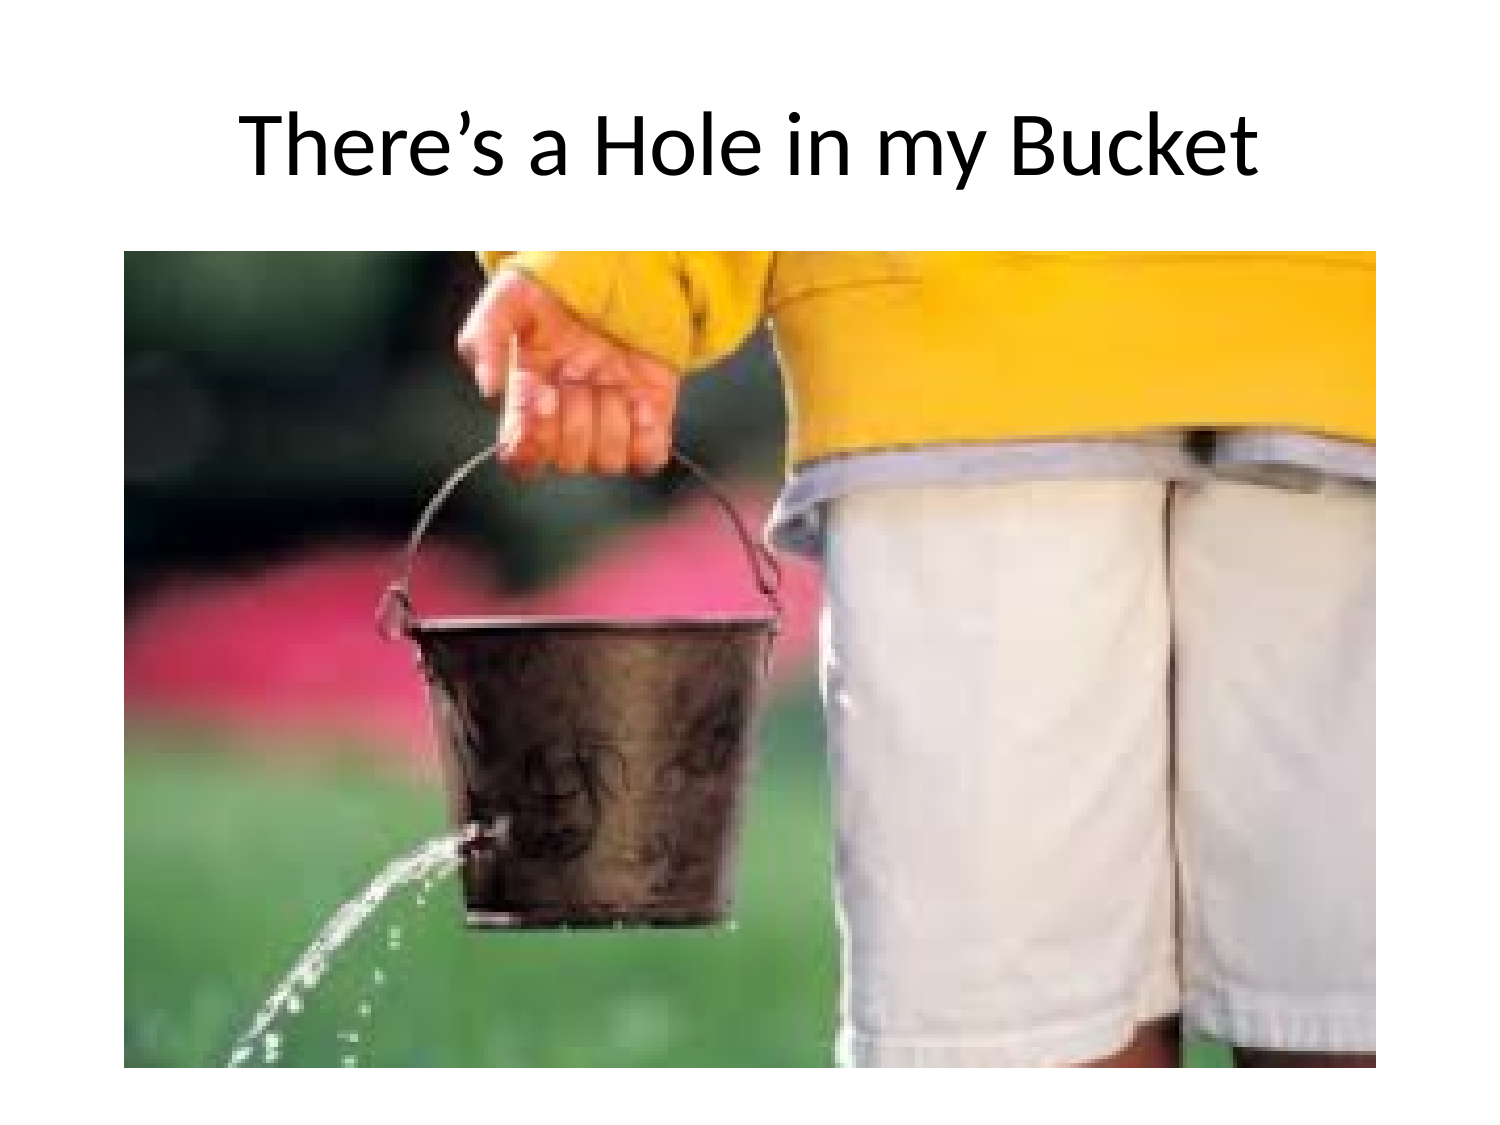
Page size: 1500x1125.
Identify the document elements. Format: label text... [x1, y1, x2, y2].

picture [124, 251, 1376, 1068]
title There’s a Hole in my Bucket [75, 45, 1425, 233]
